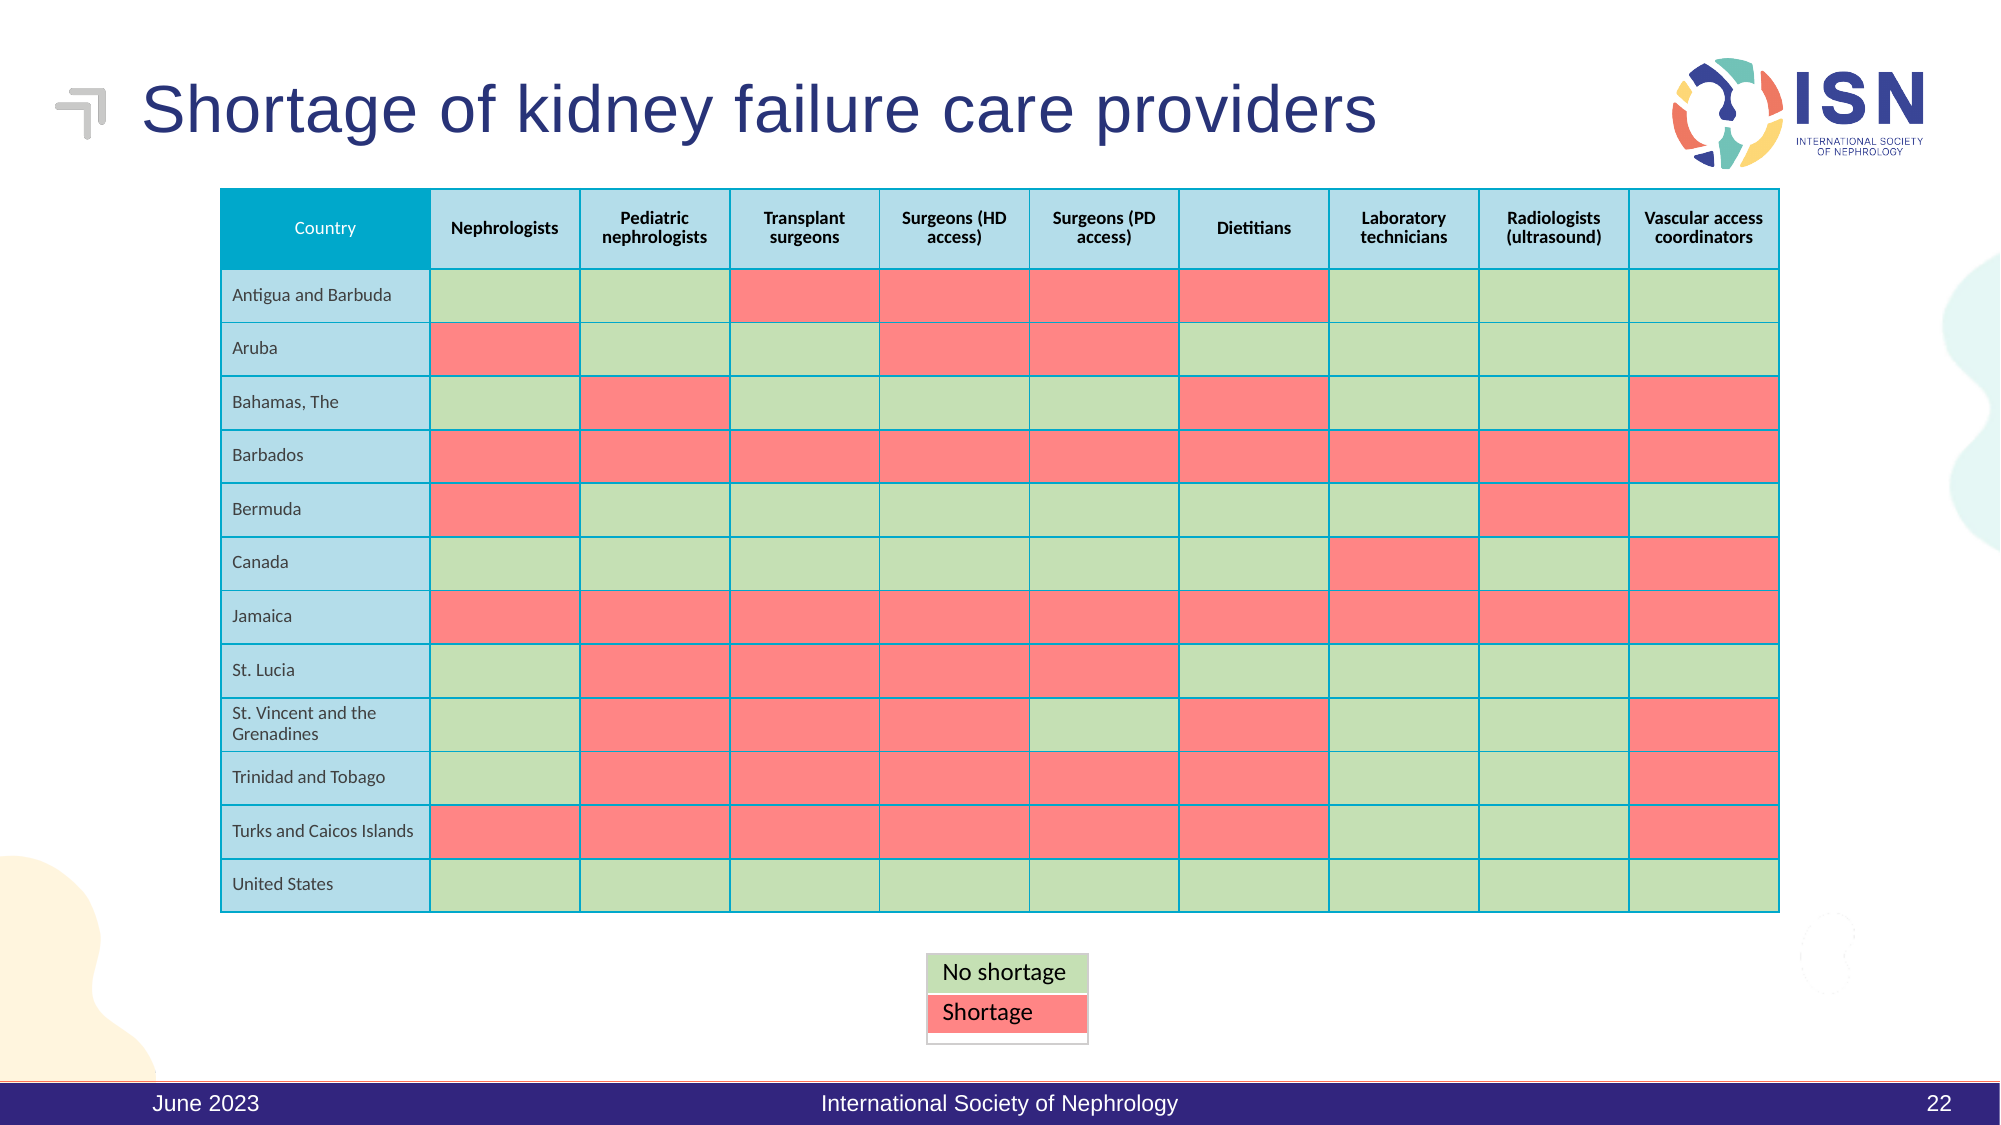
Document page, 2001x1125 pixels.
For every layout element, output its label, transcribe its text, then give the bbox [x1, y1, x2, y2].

table_cell [880, 377, 1029, 429]
table_cell [1630, 699, 1778, 751]
table_cell St. Lucia [222, 645, 429, 697]
table_cell Canada [222, 538, 429, 590]
table_cell [880, 752, 1029, 804]
table_cell [731, 860, 879, 911]
table_cell [1630, 591, 1778, 643]
table_cell [431, 752, 579, 804]
table_cell [581, 645, 729, 697]
table_cell [1330, 538, 1478, 590]
table_cell [1630, 806, 1778, 858]
table_cell [1030, 431, 1178, 482]
table_cell [581, 699, 729, 751]
table_cell [581, 431, 729, 482]
table_cell [1480, 270, 1628, 322]
table_cell [1030, 645, 1178, 697]
table_cell [1330, 323, 1478, 375]
table_cell [731, 270, 879, 322]
table_cell Trinidad and Tobago [222, 752, 429, 804]
table_cell [1480, 699, 1628, 751]
table_cell [1480, 591, 1628, 643]
table_cell [1330, 860, 1478, 911]
table_cell [1480, 538, 1628, 590]
table_cell [1630, 323, 1778, 375]
picture [1920, 231, 2000, 599]
table_cell [1030, 484, 1178, 536]
table_cell [1480, 377, 1628, 429]
table_cell St. Vincent and the Grenadines [222, 699, 429, 751]
table_cell [1180, 323, 1328, 375]
table_cell [581, 538, 729, 590]
table_cell [1630, 538, 1778, 590]
table_cell [581, 377, 729, 429]
table_cell [1030, 752, 1178, 804]
picture [51, 84, 109, 143]
table_cell [731, 323, 879, 375]
table_cell [1030, 538, 1178, 590]
table_cell [731, 752, 879, 804]
table_cell [1630, 377, 1778, 429]
table_cell [1180, 752, 1328, 804]
table_cell [1180, 699, 1328, 751]
table_cell [581, 752, 729, 804]
table_cell [1180, 431, 1328, 482]
table_cell [880, 270, 1029, 322]
table_cell [880, 484, 1029, 536]
table_cell [1330, 591, 1478, 643]
table_cell [431, 645, 579, 697]
table_cell [880, 806, 1029, 858]
table_header Dietitians [1180, 190, 1328, 268]
table_cell Bermuda [222, 484, 429, 536]
table_cell [1180, 591, 1328, 643]
table_cell [1180, 484, 1328, 536]
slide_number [137, 1072, 588, 1125]
table_cell [1030, 860, 1178, 911]
table_cell [1180, 270, 1328, 322]
table_cell [431, 806, 579, 858]
table_cell [1480, 752, 1628, 804]
table_cell [1180, 377, 1328, 429]
table_cell [581, 484, 729, 536]
table_cell [1030, 699, 1178, 751]
table_cell [581, 270, 729, 322]
table_cell [1480, 860, 1628, 911]
table_cell [1480, 806, 1628, 858]
table_cell [1030, 591, 1178, 643]
table_header Radiologists (ultrasound) [1480, 190, 1628, 268]
table_cell Barbados [222, 431, 429, 482]
table_cell [1480, 484, 1628, 536]
table_cell [1030, 323, 1178, 375]
table_cell [1180, 860, 1328, 911]
table_cell [1180, 538, 1328, 590]
table_cell [1480, 431, 1628, 482]
table_cell [731, 377, 879, 429]
footer International Society of Nephrology [662, 1072, 1338, 1125]
table_cell [731, 484, 879, 536]
table_cell [581, 806, 729, 858]
table_cell [431, 431, 579, 482]
table_cell [880, 431, 1029, 482]
table_cell [1330, 377, 1478, 429]
table_cell [581, 860, 729, 911]
slide_number 22 [1412, 1072, 1968, 1125]
table_cell [431, 323, 579, 375]
table_cell [1630, 431, 1778, 482]
table_cell [1180, 645, 1328, 697]
table_cell [1330, 806, 1478, 858]
table_cell [731, 699, 879, 751]
table_header Laboratory technicians [1330, 190, 1478, 268]
table_cell Bahamas, The [222, 377, 429, 429]
table_cell [880, 538, 1029, 590]
table_cell [1630, 860, 1778, 911]
table_cell [880, 699, 1029, 751]
picture [1644, 30, 1951, 197]
table_cell [1630, 484, 1778, 536]
table_cell [1330, 484, 1478, 536]
table_cell United States [222, 860, 429, 911]
table_cell [1030, 377, 1178, 429]
table_cell [1030, 270, 1178, 322]
table_cell [431, 591, 579, 643]
table_cell [731, 806, 879, 858]
table_cell [1330, 752, 1478, 804]
table_cell [431, 377, 579, 429]
table_header Nephrologists [431, 190, 579, 268]
table_cell [880, 645, 1029, 697]
table_cell [431, 699, 579, 751]
table_cell [1630, 752, 1778, 804]
table_header Surgeons (PD access) [1030, 190, 1178, 268]
table_cell [581, 323, 729, 375]
table_cell [731, 591, 879, 643]
table_header Transplant surgeons [731, 190, 879, 268]
table_cell [431, 484, 579, 536]
table_cell [1480, 645, 1628, 697]
table_cell Jamaica [222, 591, 429, 643]
table_cell [880, 323, 1029, 375]
table_cell [731, 645, 879, 697]
table_cell [431, 538, 579, 590]
table_cell [1330, 270, 1478, 322]
table_cell [1330, 699, 1478, 751]
table_cell Turks and Caicos Islands [222, 806, 429, 858]
table_header Country [222, 190, 429, 268]
table_cell [1480, 323, 1628, 375]
table_header Pediatric nephrologists [581, 190, 729, 268]
table_header Surgeons (HD access) [880, 190, 1029, 268]
table_cell Antigua and Barbuda [222, 270, 429, 322]
table_cell [431, 860, 579, 911]
table_cell Aruba [222, 323, 429, 375]
table_cell [731, 431, 879, 482]
table_cell [581, 591, 729, 643]
table_cell [1630, 645, 1778, 697]
table_cell [731, 538, 879, 590]
table_cell [880, 860, 1029, 911]
table_cell [1180, 806, 1328, 858]
text_box [926, 953, 1089, 1045]
table_cell [431, 270, 579, 322]
table_cell [1630, 270, 1778, 322]
table_cell [880, 591, 1029, 643]
title Shortage of kidney failure care providers [126, 58, 1517, 166]
table_header Vascular access coordinators [1630, 190, 1778, 268]
table_cell [1330, 645, 1478, 697]
table_cell [1030, 806, 1178, 858]
table_cell [1330, 431, 1478, 482]
